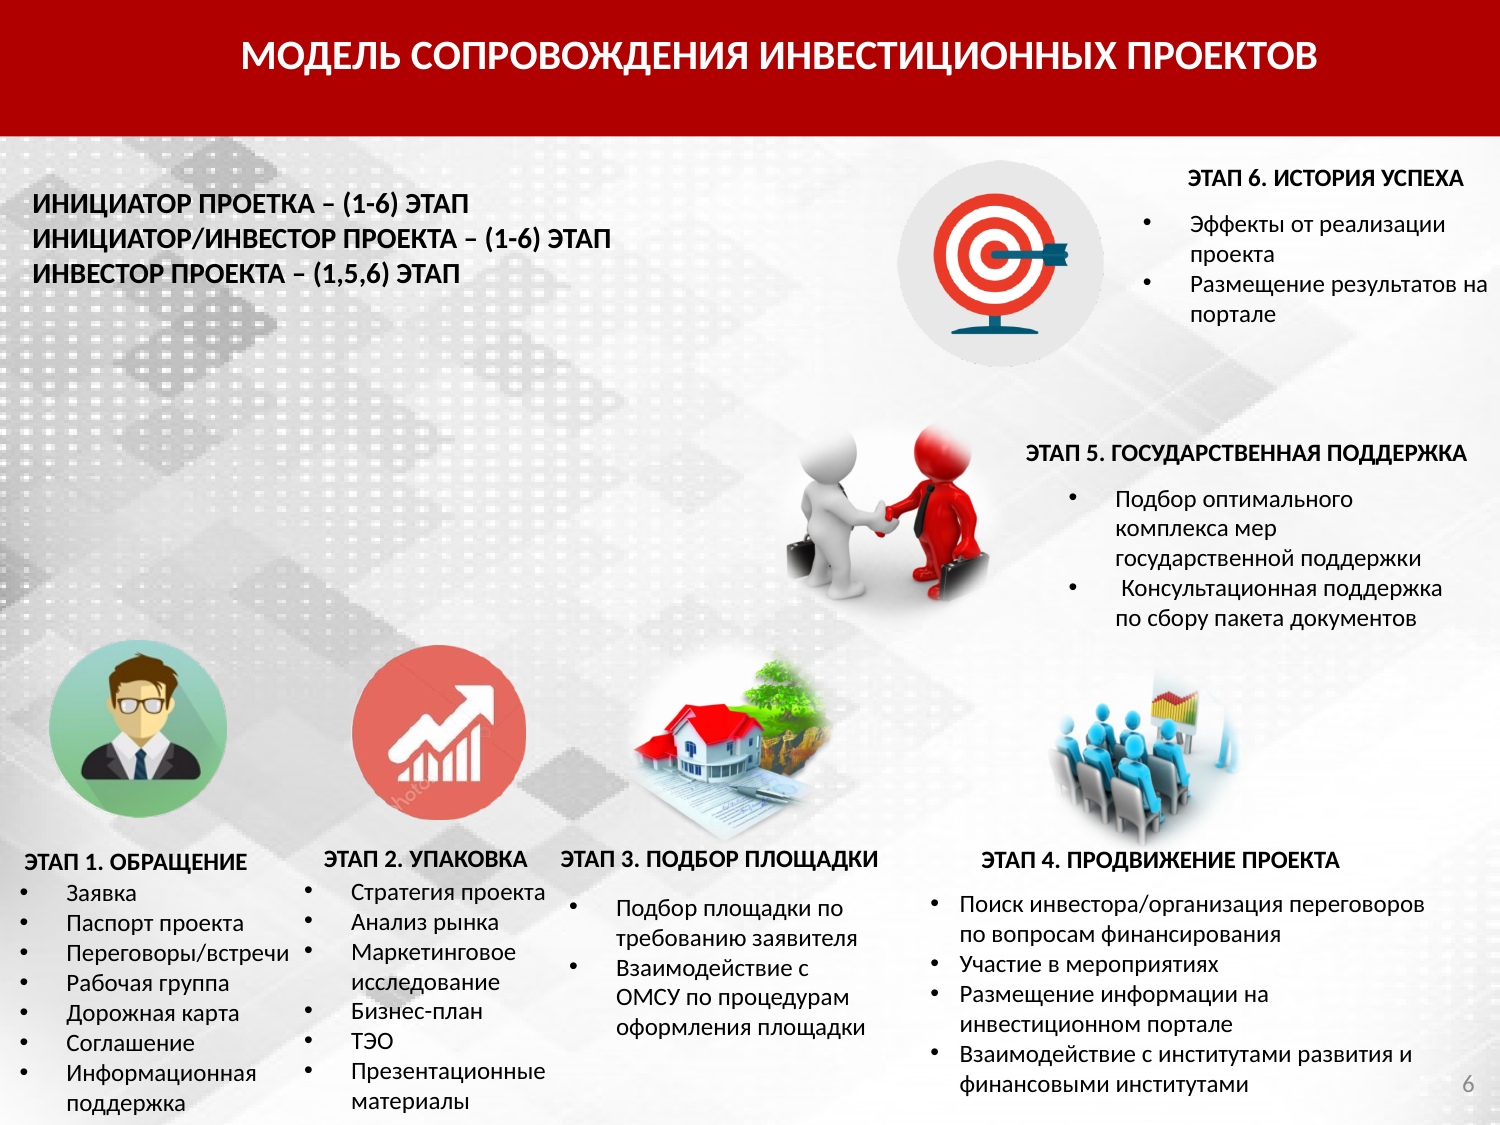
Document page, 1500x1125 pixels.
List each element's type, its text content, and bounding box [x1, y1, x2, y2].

text_box [0, 0, 1500, 136]
picture [0, 136, 1500, 1125]
text_box МОДЕЛЬ СОПРОВОЖДЕНИЯ ИНВЕСТИЦИОННЫХ ПРОЕКТОВ [182, 20, 1376, 86]
